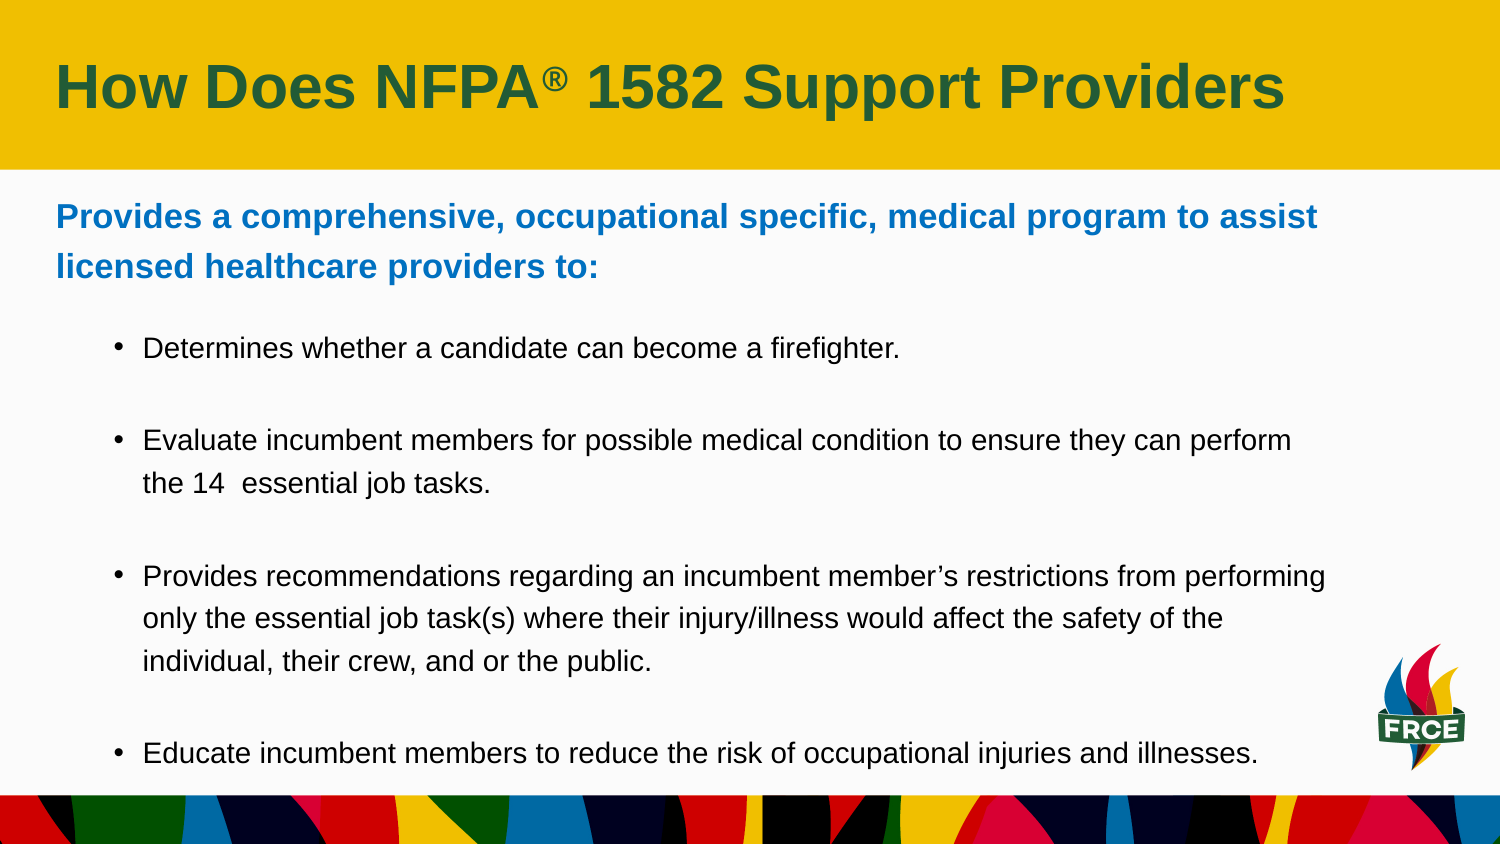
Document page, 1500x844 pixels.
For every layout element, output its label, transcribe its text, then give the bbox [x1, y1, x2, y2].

picture [0, 170, 1500, 844]
list Provides a comprehensive, occupational specific, medical program to assist licensed healthcare providers to: Determines whether a candidate can become a firefighter. Evaluate incumbent members for possible medical condition to ensure they can perform the 14 essential job tasks. Provides recommendations regarding an incumbent member’s restrictions from performing only the essential job task(s) where their injury/illness would affect the safety of the individual, their crew, and or the public. Educate incumbent members to reduce the risk of occupational injuries and illnesses. [55, 158, 1329, 781]
title How Does NFPA® 1582 Support Providers [55, 1, 1350, 176]
